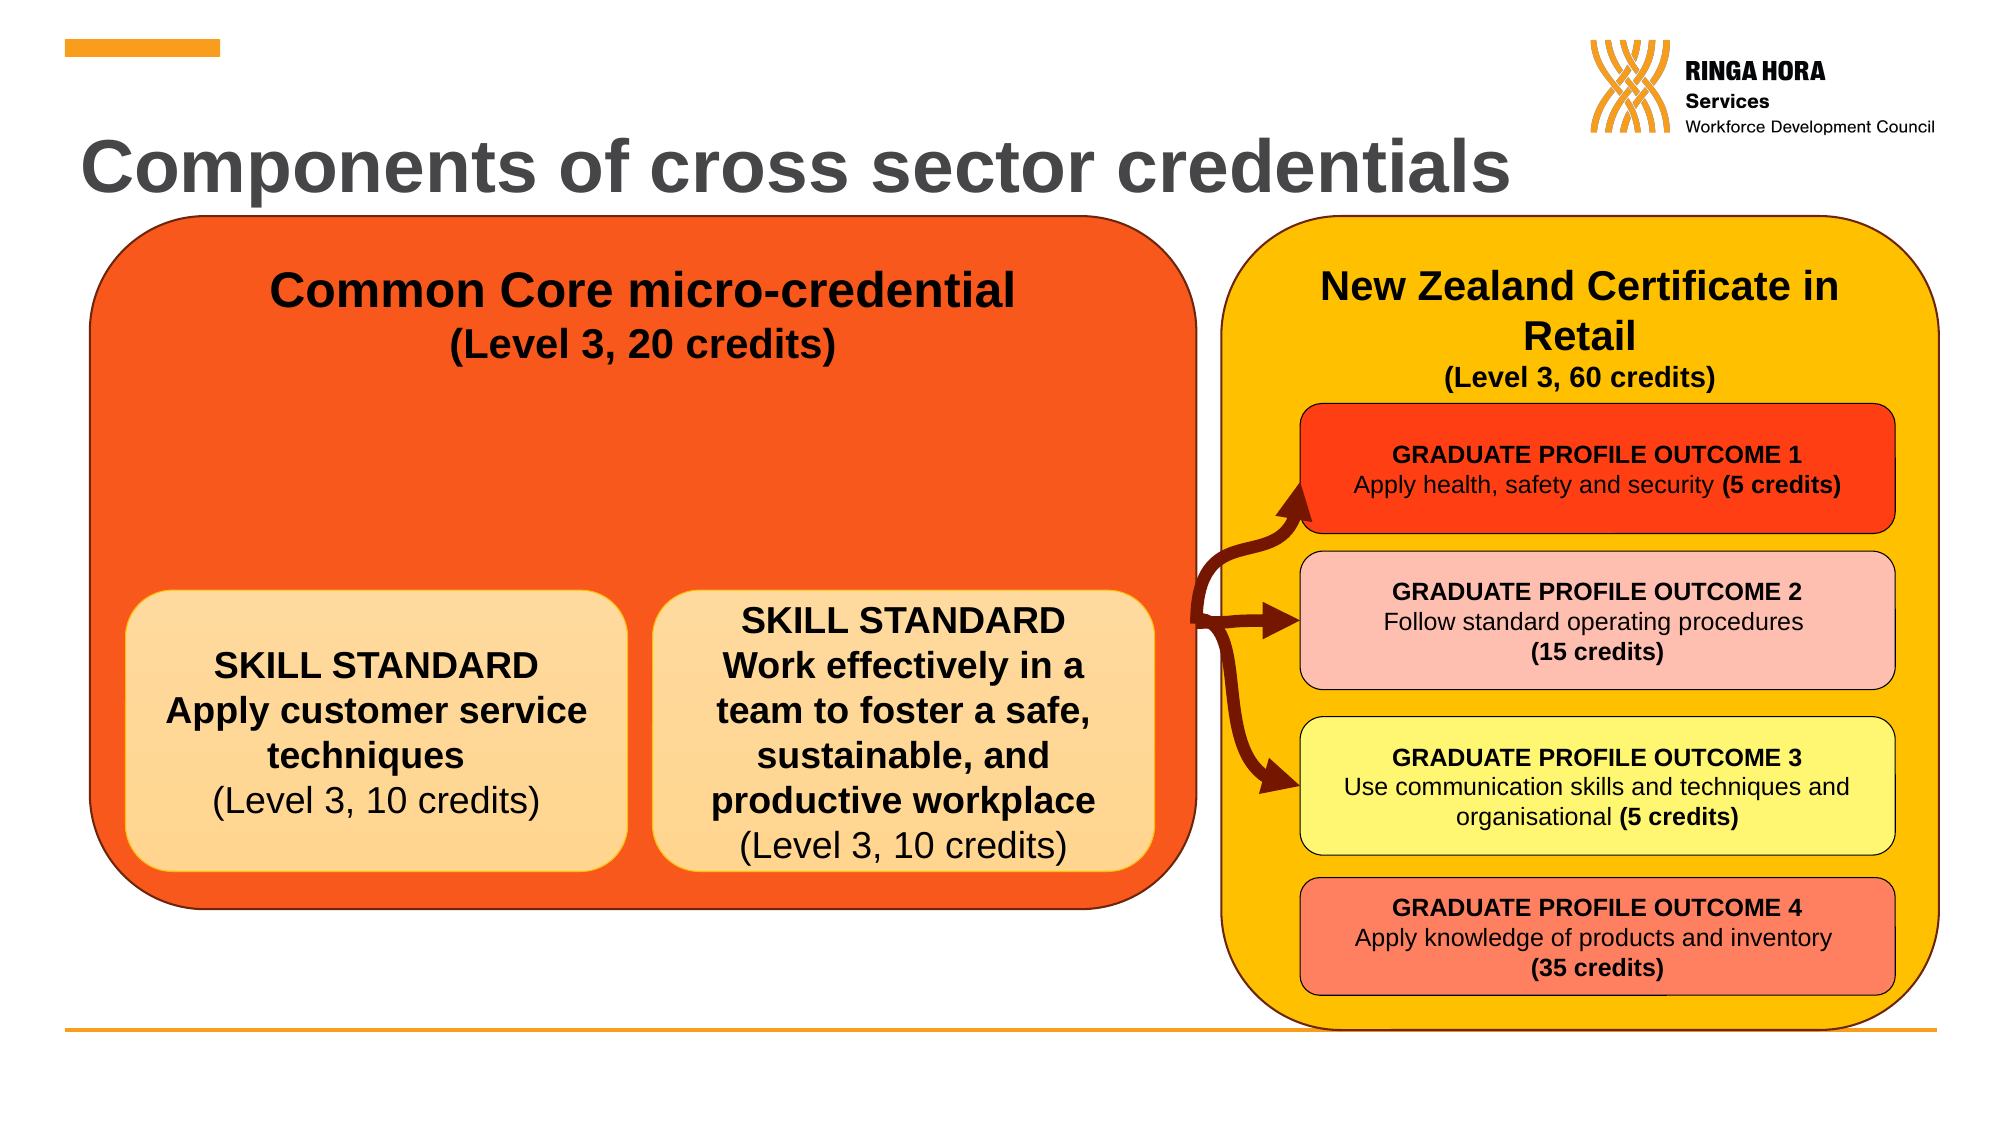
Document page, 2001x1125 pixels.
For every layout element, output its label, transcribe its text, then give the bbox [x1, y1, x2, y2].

text_box SKILL STANDARD Apply customer service techniques (Level 3, 10 credits) [124, 589, 629, 873]
title Components of cross sector credentials [64, 59, 1572, 278]
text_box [1164, 650, 1332, 755]
picture [1590, 39, 1935, 136]
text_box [1177, 500, 1320, 605]
text_box GRADUATE PROFILE OUTCOME 2 Follow standard operating procedures (15 credits) [1299, 550, 1896, 691]
text_box SKILL STANDARD Work effectively in a team to foster a safe, sustainable, and productive workplace (Level 3, 10 credits) [651, 589, 1156, 873]
text_box GRADUATE PROFILE OUTCOME 3 Use communication skills and techniques and organisational (5 credits) [1299, 716, 1896, 856]
text_box New Zealand Certificate in Retail (Level 3, 60 credits) [1220, 214, 1940, 1030]
text_box GRADUATE PROFILE OUTCOME 1 Apply health, safety and security (5 credits) [1299, 402, 1896, 535]
text_box Common Core micro-credential (Level 3, 20 credits) [88, 278, 1198, 911]
text_box GRADUATE PROFILE OUTCOME 4 Apply knowledge of products and inventory (35 credits) [1299, 877, 1896, 996]
